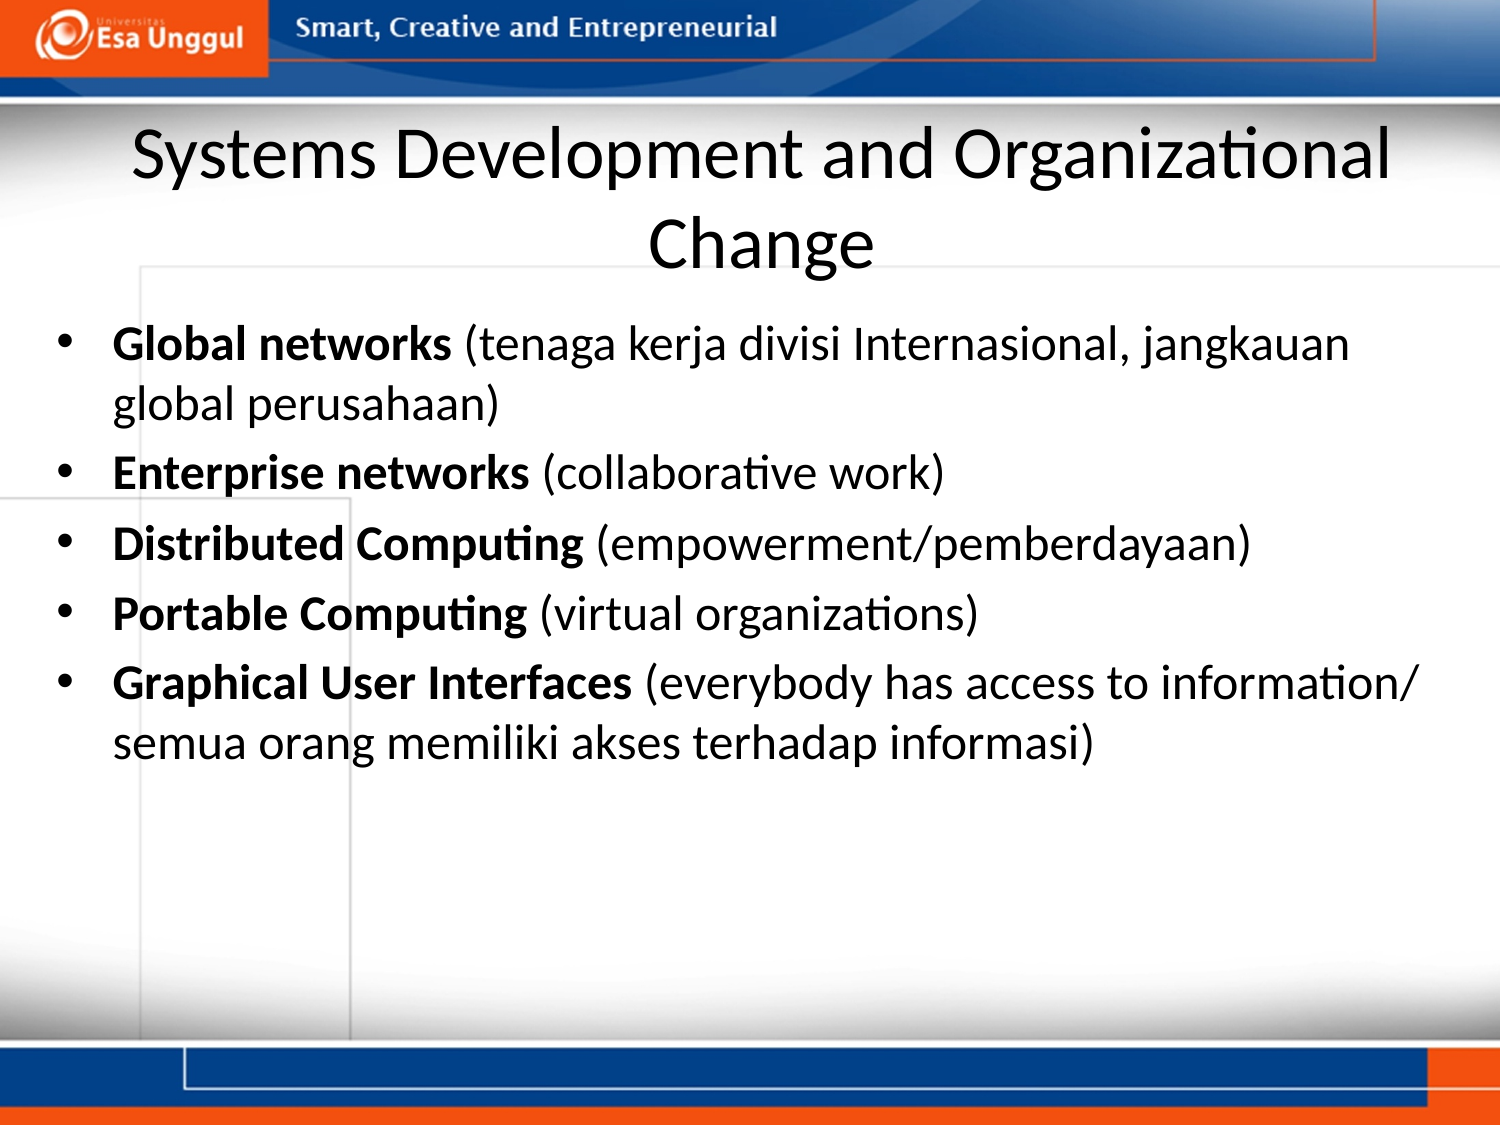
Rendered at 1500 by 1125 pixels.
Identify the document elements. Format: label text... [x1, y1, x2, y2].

list Global networks (tenaga kerja divisi Internasional, jangkauan global perusahaan) Enterprise networks (collaborative work) Distributed Computing (empowerment/pemberdayaan) Portable Computing (virtual organizations) Graphical User Interfaces (everybody has access to information/ semua orang memiliki akses terhadap informasi) [41, 302, 1437, 940]
picture [0, 0, 1500, 1125]
title Systems Development and Organizational Change [87, 99, 1438, 288]
